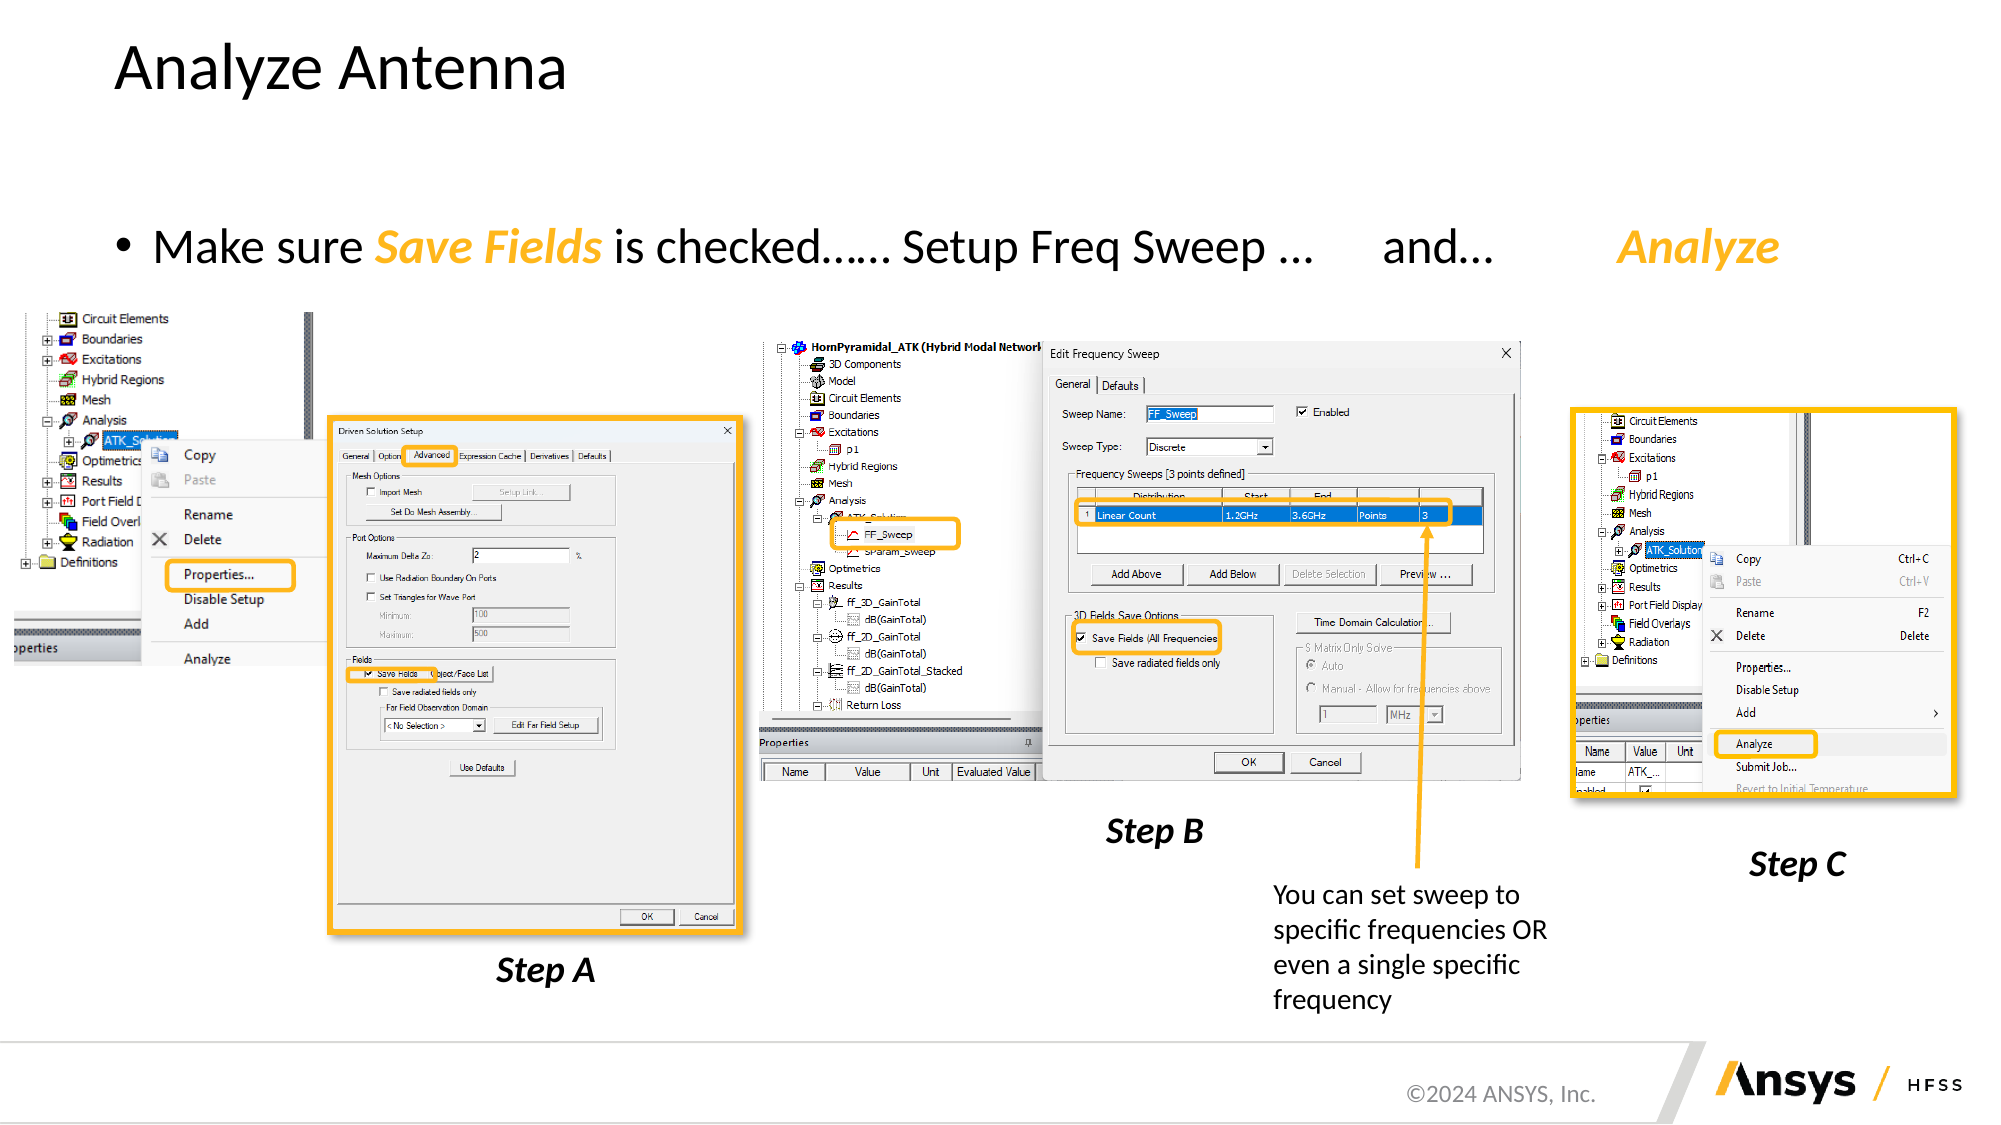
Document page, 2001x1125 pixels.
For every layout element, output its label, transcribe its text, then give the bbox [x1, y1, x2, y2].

text_box Step C [1734, 831, 1861, 892]
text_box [14, 312, 465, 666]
title Analyze Antenna [99, 24, 1900, 164]
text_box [333, 420, 737, 930]
picture [0, 0, 2000, 1125]
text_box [759, 341, 1521, 781]
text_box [1417, 524, 1428, 869]
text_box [1576, 413, 1951, 793]
text_box You can set sweep to specific frequencies OR even a single specific frequency [1258, 868, 1577, 1023]
list Make sure Save Fields is checked…… Setup Freq Sweep ... and… Analyze [99, 212, 1900, 938]
text_box Step A [481, 937, 612, 998]
text_box Step B [1091, 798, 1220, 859]
